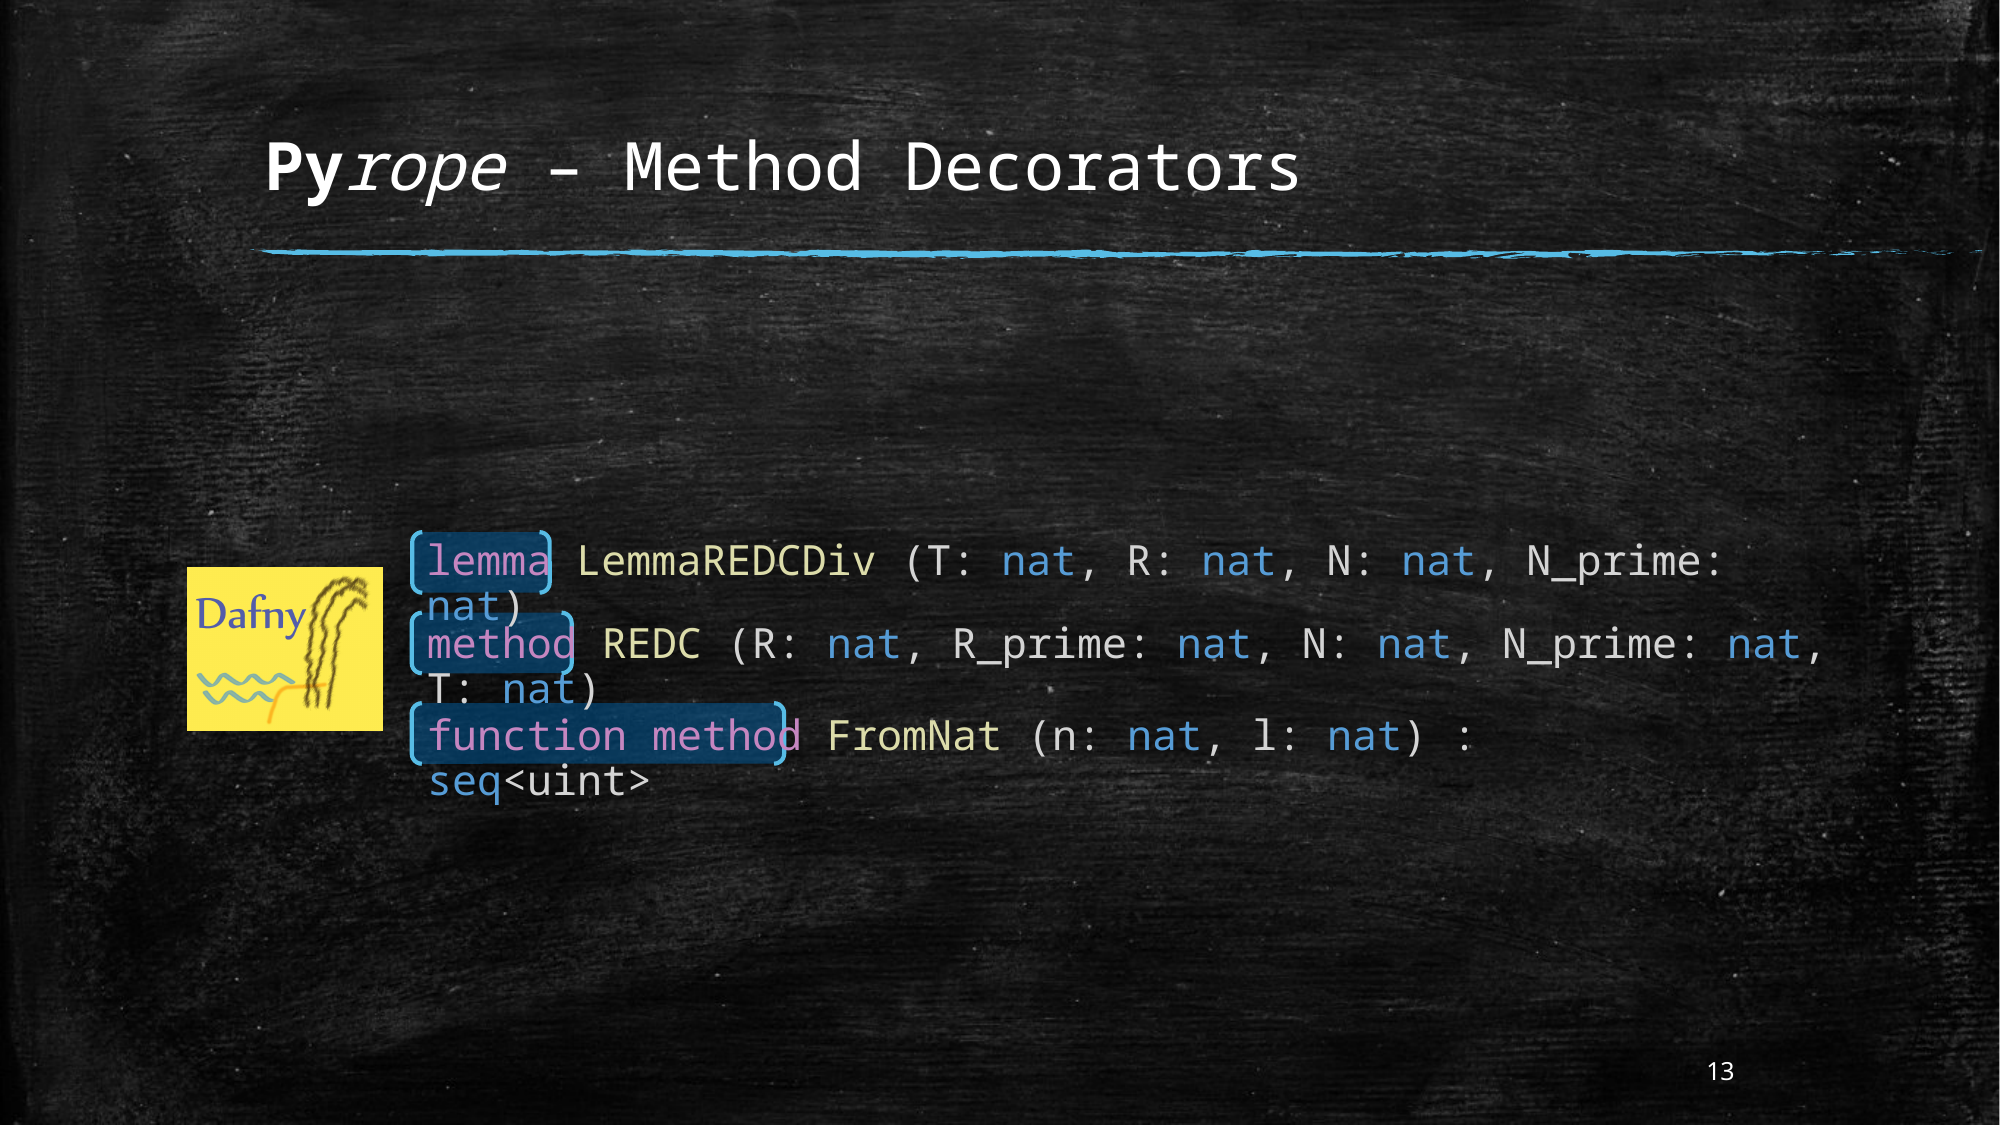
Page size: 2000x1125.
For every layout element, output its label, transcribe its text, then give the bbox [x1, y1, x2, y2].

text_box method REDC (R: nat, R_prime: nat, N: nat, N_prime: nat, T: nat) [412, 614, 1913, 720]
text_box lemma LemmaREDCDiv (T: nat, R: nat, N: nat, N_prime: nat) [411, 532, 1750, 637]
text_box function method FromNat (n: nat, l: nat) : seq<uint> [412, 707, 1663, 812]
title Pyrope – Method Decorators [249, 45, 1750, 213]
slide_number 13 [1562, 1050, 1750, 1096]
picture [187, 567, 383, 731]
